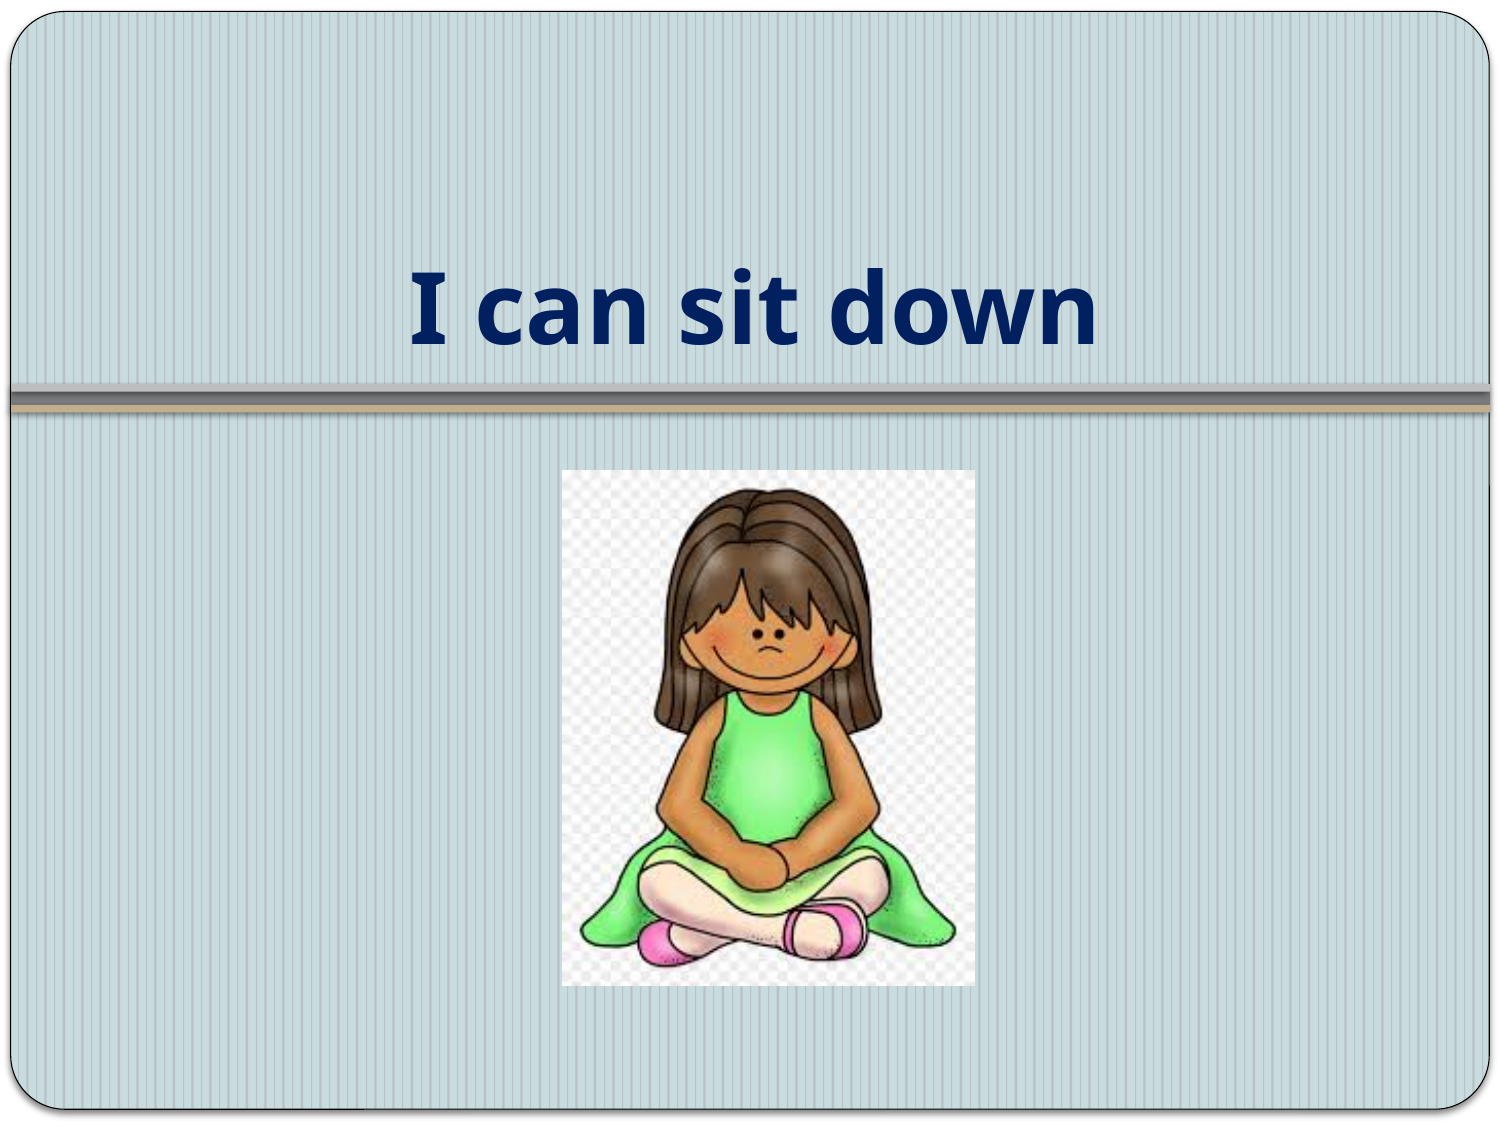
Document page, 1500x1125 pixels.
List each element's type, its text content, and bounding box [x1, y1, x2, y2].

title I can sit down [118, 156, 1394, 380]
picture [562, 470, 976, 987]
